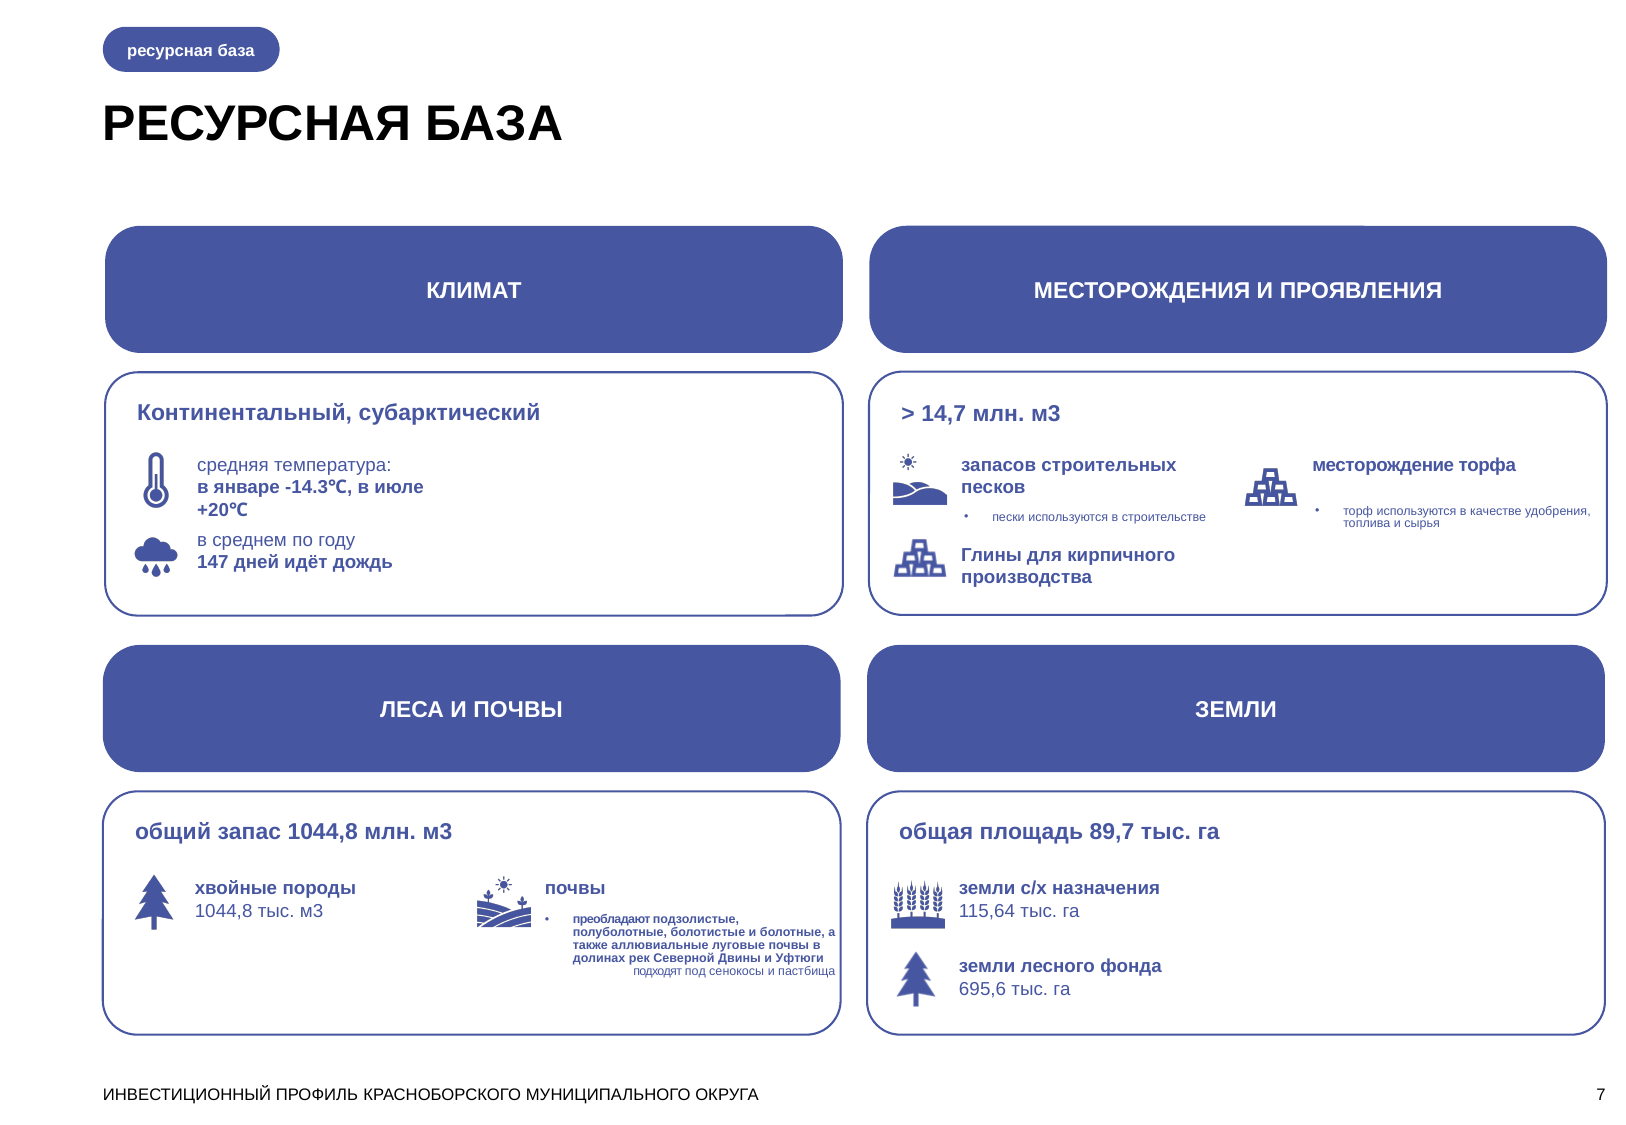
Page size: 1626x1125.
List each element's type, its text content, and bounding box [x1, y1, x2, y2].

picture [886, 949, 946, 1009]
text_box общая площадь 89,7 тыс. га [899, 816, 1492, 845]
picture [126, 450, 186, 510]
text_box общий запас 1044,8 млн. м3 [134, 816, 728, 845]
text_box ЗЕМЛИ [866, 643, 1606, 774]
picture [474, 872, 534, 932]
text_box ИНВЕСТИЦИОННЫЙ ПРОФИЛЬ КРАСНОБОРСКОГО МУНИЦИПАЛЬНОГО ОКРУГА [102, 1083, 1304, 1104]
text_box земли лесного фонда 695,6 тыс. га [958, 954, 1250, 1000]
picture [890, 450, 950, 510]
text_box Глины для кирпичного производства [961, 542, 1211, 588]
text_box средняя температура: в январе -14.3℃, в июле +20℃ [197, 452, 473, 521]
picture [124, 872, 184, 932]
text_box почвы [544, 875, 797, 899]
text_box преобладают подзолистые, полуболотные, болотистые и болотные, а также аллювиальные луговые почвы в долинах рек Северной Двины и Уфтюги подходят под сенокосы и пастбища [544, 913, 837, 979]
picture [1241, 457, 1301, 517]
text_box Континентальный, субарктический [137, 397, 708, 426]
text_box МЕСТОРОЖДЕНИЯ И ПРОЯВЛЕНИЯ [868, 224, 1609, 355]
text_box [866, 790, 1606, 1036]
text_box ЛЕСА И ПОЧВЫ [101, 643, 842, 774]
text_box в среднем по году 147 дней идёт дождь [197, 527, 465, 573]
picture [888, 874, 948, 934]
text_box [101, 790, 842, 1036]
picture [126, 527, 186, 587]
text_box земли с/х назначения 115,64 тыс. га [959, 875, 1211, 921]
picture [890, 528, 950, 588]
text_box [104, 371, 844, 617]
slide_number 7 [1486, 1083, 1606, 1105]
text_box КЛИМАТ [104, 224, 844, 355]
text_box ресурсная база [101, 25, 281, 73]
text_box хвойные породы 1044,8 тыс. м3 [194, 875, 408, 921]
text_box РЕСУРСНАЯ БАЗА [102, 90, 1606, 151]
text_box [867, 370, 1608, 616]
